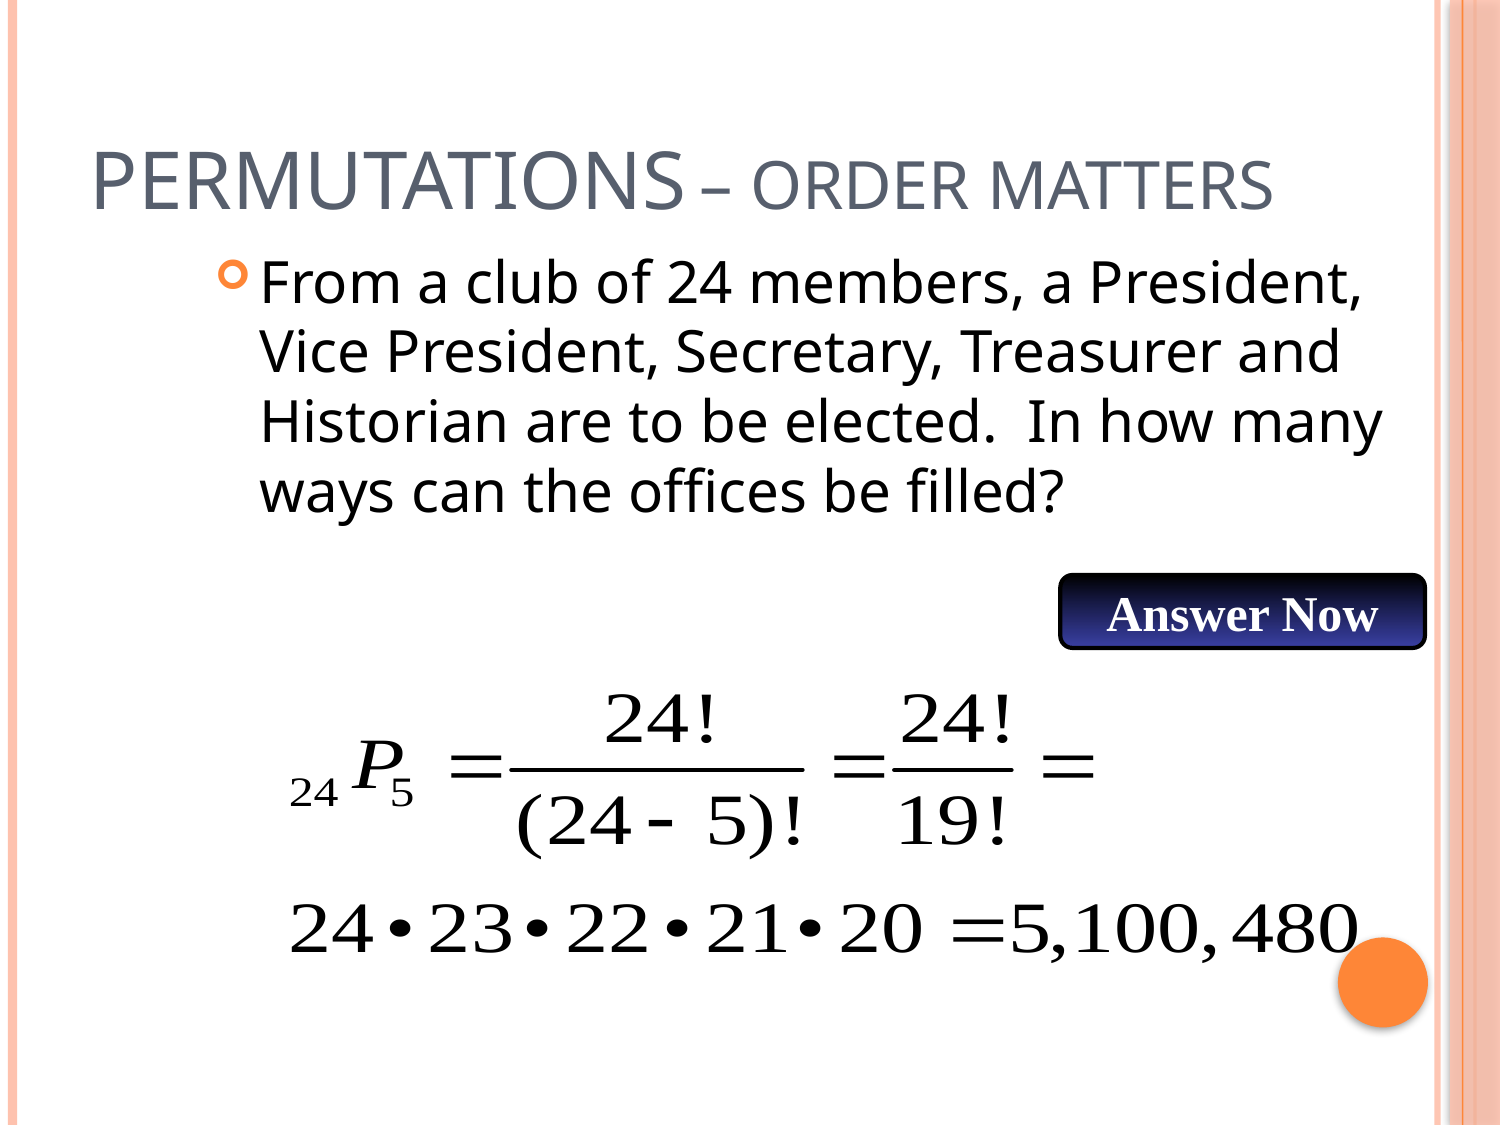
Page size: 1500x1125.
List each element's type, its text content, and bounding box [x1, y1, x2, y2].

title Permutations – order matters [75, 45, 1300, 233]
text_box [1059, 574, 1426, 649]
list From a club of 24 members, a President, Vice President, Secretary, Treasurer and Historian are to be elected. In how many ways can the offices be filled? [200, 237, 1430, 1025]
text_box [274, 674, 1376, 977]
